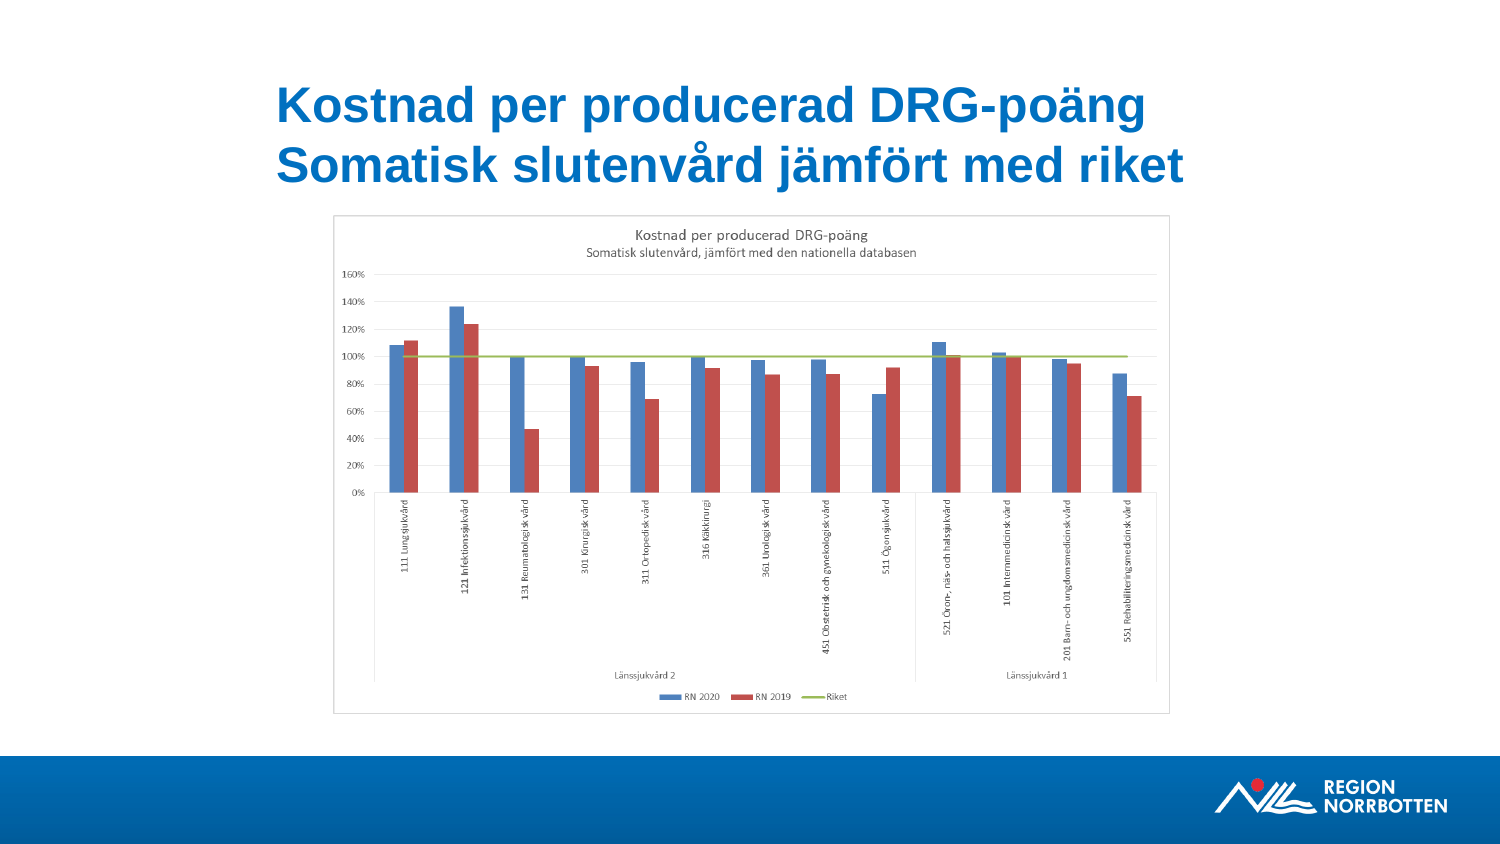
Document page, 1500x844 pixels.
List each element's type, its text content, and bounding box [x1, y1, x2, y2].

picture [0, 756, 1500, 844]
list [333, 215, 1170, 714]
title Kostnad per producerad DRG-poäng Somatisk slutenvård jämfört med riket [261, 63, 1242, 200]
